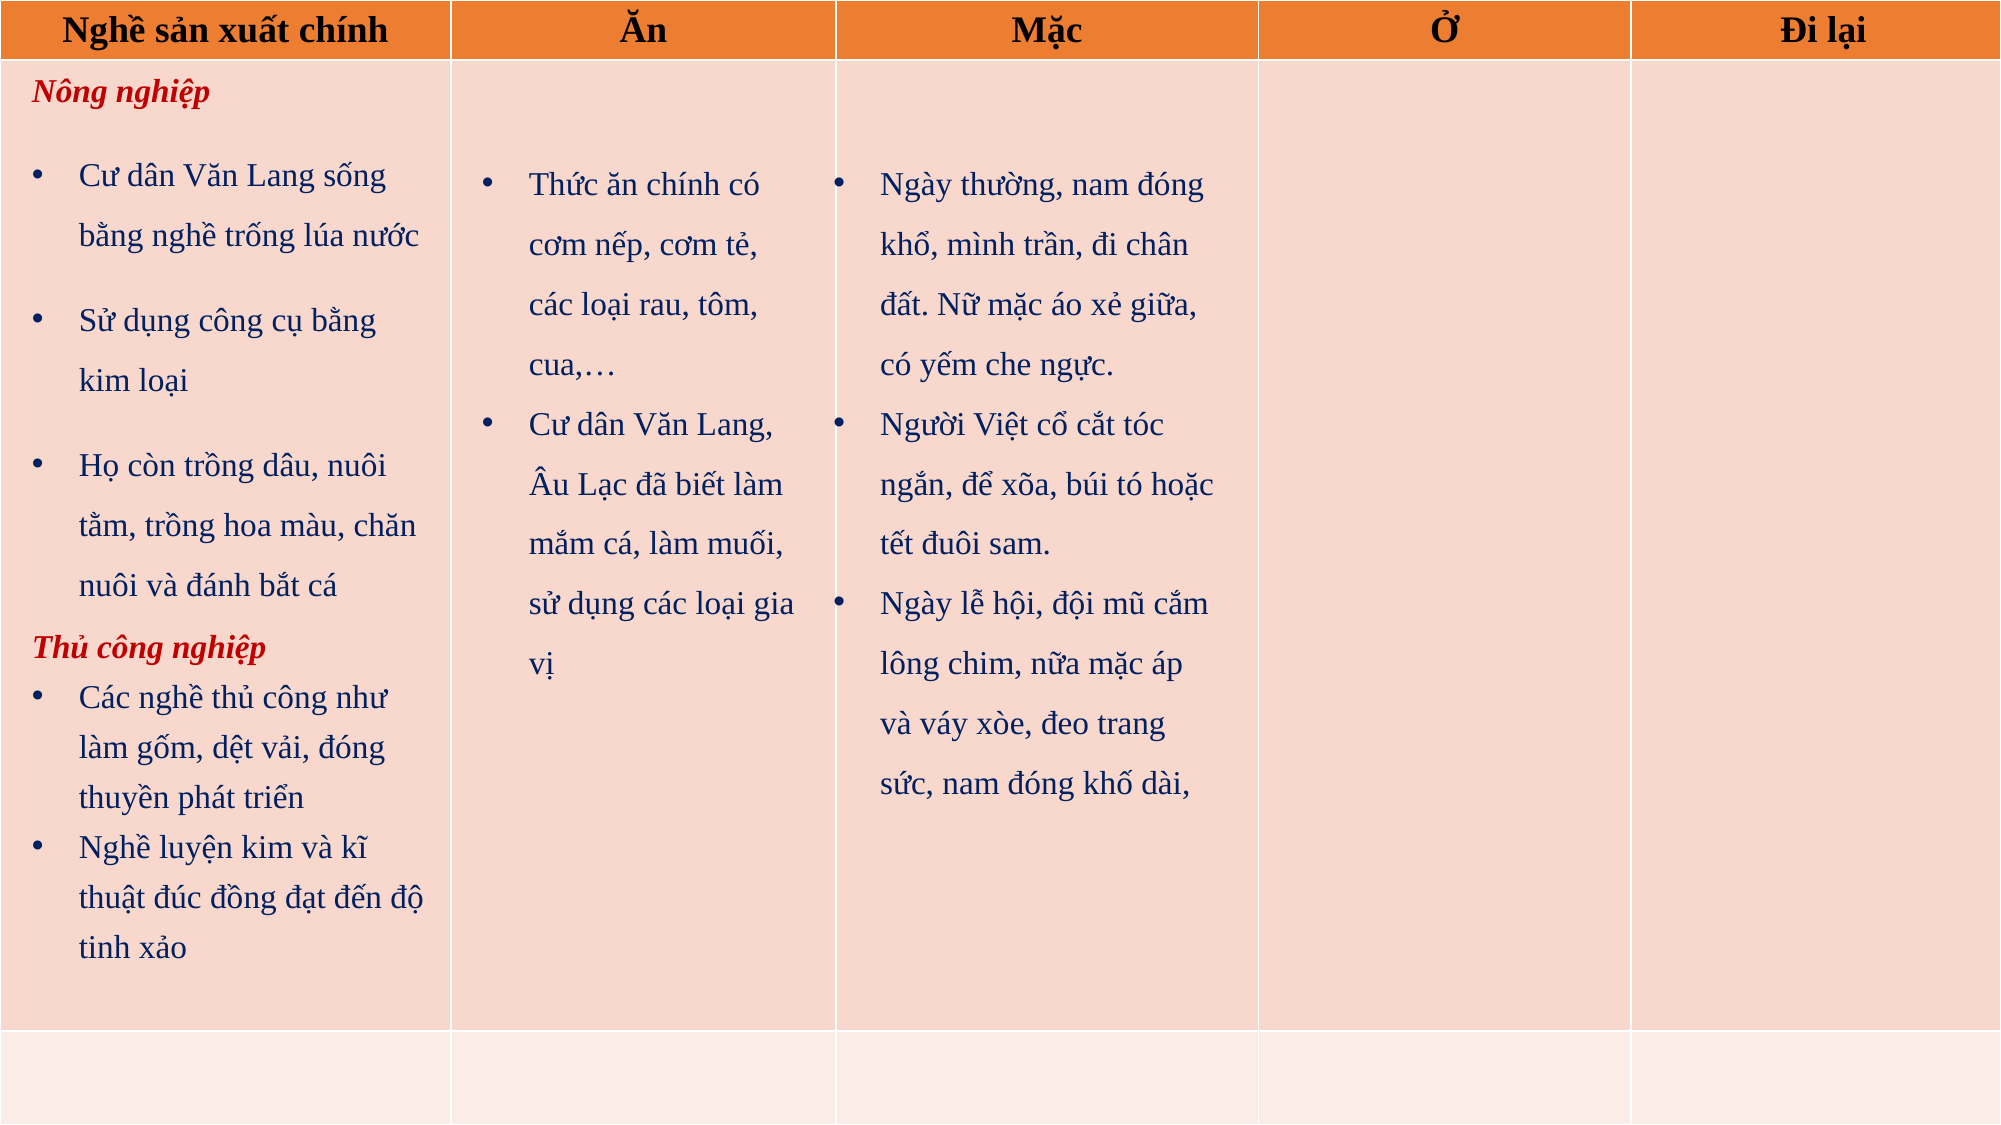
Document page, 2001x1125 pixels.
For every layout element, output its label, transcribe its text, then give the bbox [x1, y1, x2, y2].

table_header Nghề sản xuất chính [1, 1, 450, 59]
table_cell [837, 1032, 1258, 1124]
text_box Nông nghiệp Cư dân Văn Lang sống bằng nghề trống lúa nước Sử dụng công cụ bằng kim loại Họ còn trồng dâu, nuôi tằm, trồng hoa màu, chăn nuôi và đánh bắt cá Thủ công nghiệp Các nghề thủ công như làm gốm, dệt vải, đóng thuyền phát triển Nghề luyện kim và kĩ thuật đúc đồng đạt đến độ tinh xảo [17, 41, 450, 1012]
table_cell [837, 61, 1258, 1030]
table_cell [1632, 1032, 2000, 1124]
table_header Ở [1259, 1, 1630, 59]
text_box Thức ăn chính có cơm nếp, cơm tẻ, các loại rau, tôm, cua,… Cư dân Văn Lang, Âu Lạc đã biết làm mắm cá, làm muối, sử dụng các loại gia vị [467, 134, 818, 729]
table_header Ăn [452, 1, 835, 59]
table_cell [1259, 61, 1630, 1030]
table_cell [1, 61, 450, 1030]
text_box Ngày thường, nam đóng khổ, mình trần, đi chân đất. Nữ mặc áo xẻ giữa, có yếm che ngực. Người Việt cổ cắt tóc ngắn, để xõa, búi tó hoặc tết đuôi sam. Ngày lễ hội, đội mũ cắm lông chim, nữa mặc áp và váy xòe, đeo trang sức, nam đóng khố dài, [818, 134, 1230, 849]
table_cell [1632, 61, 2000, 1030]
table_cell [1259, 1032, 1630, 1124]
table_header Mặc [837, 1, 1258, 59]
table_cell [1, 1032, 450, 1124]
table_cell [452, 1032, 835, 1124]
table_header Đi lại [1632, 1, 2000, 59]
table_cell [452, 61, 835, 1030]
